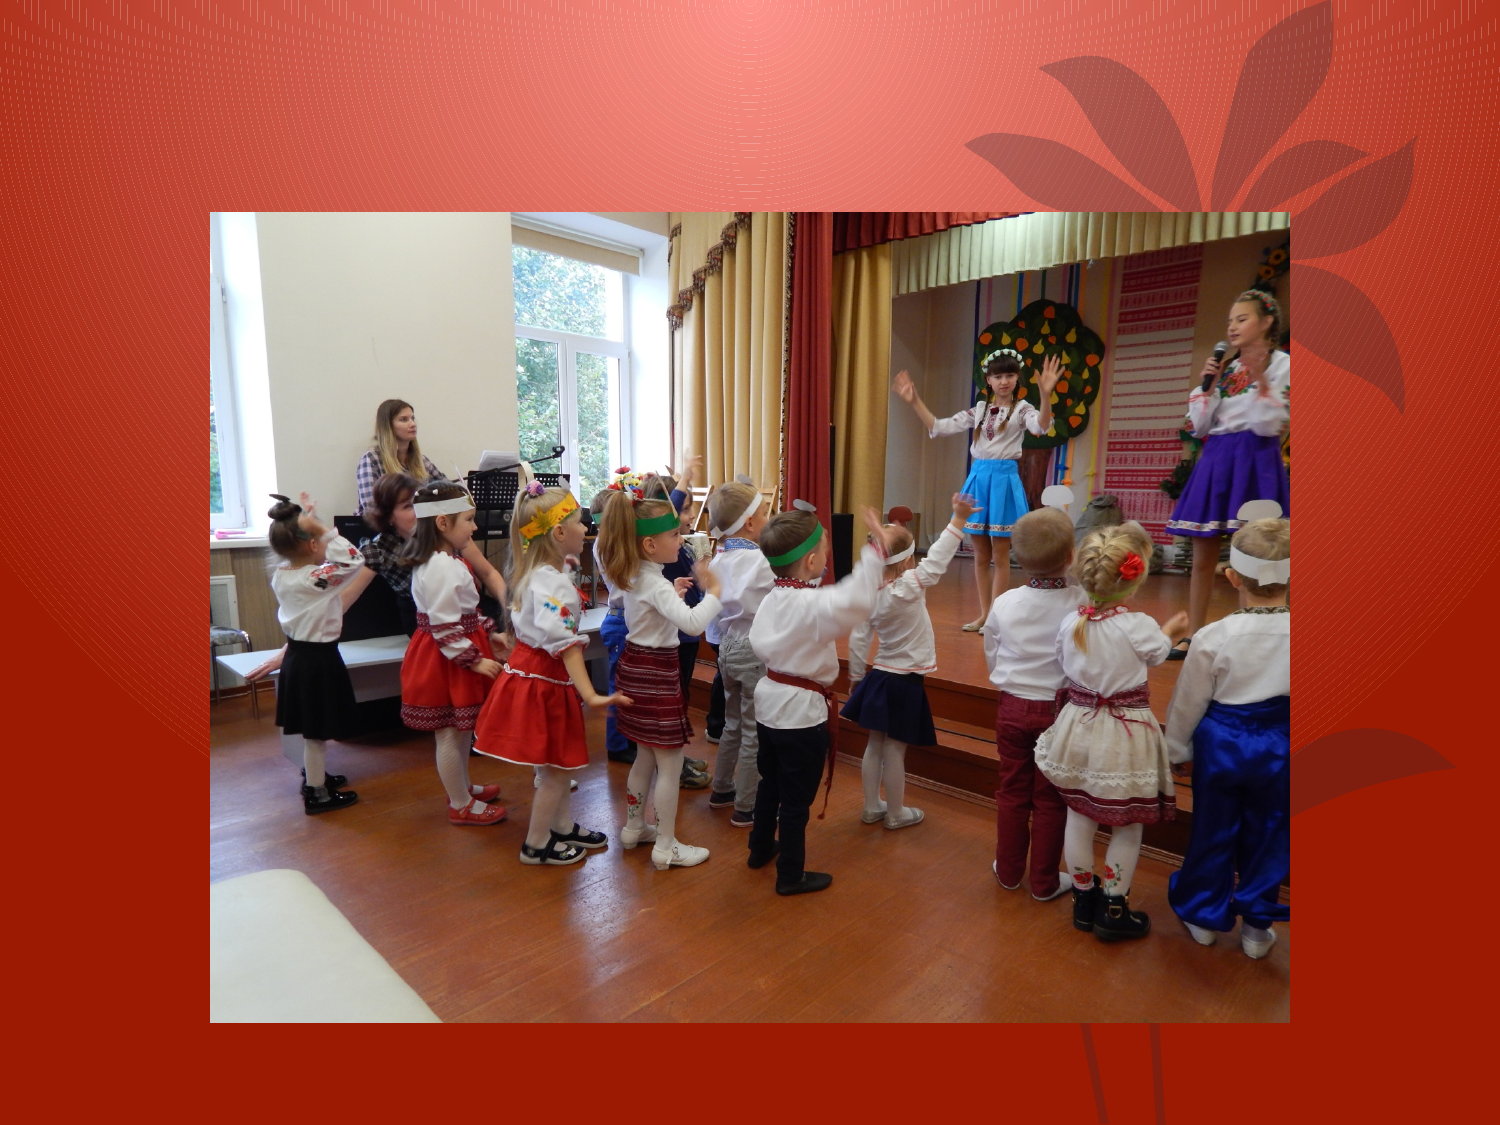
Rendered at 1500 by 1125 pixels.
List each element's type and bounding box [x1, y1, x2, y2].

list [209, 212, 1291, 1024]
